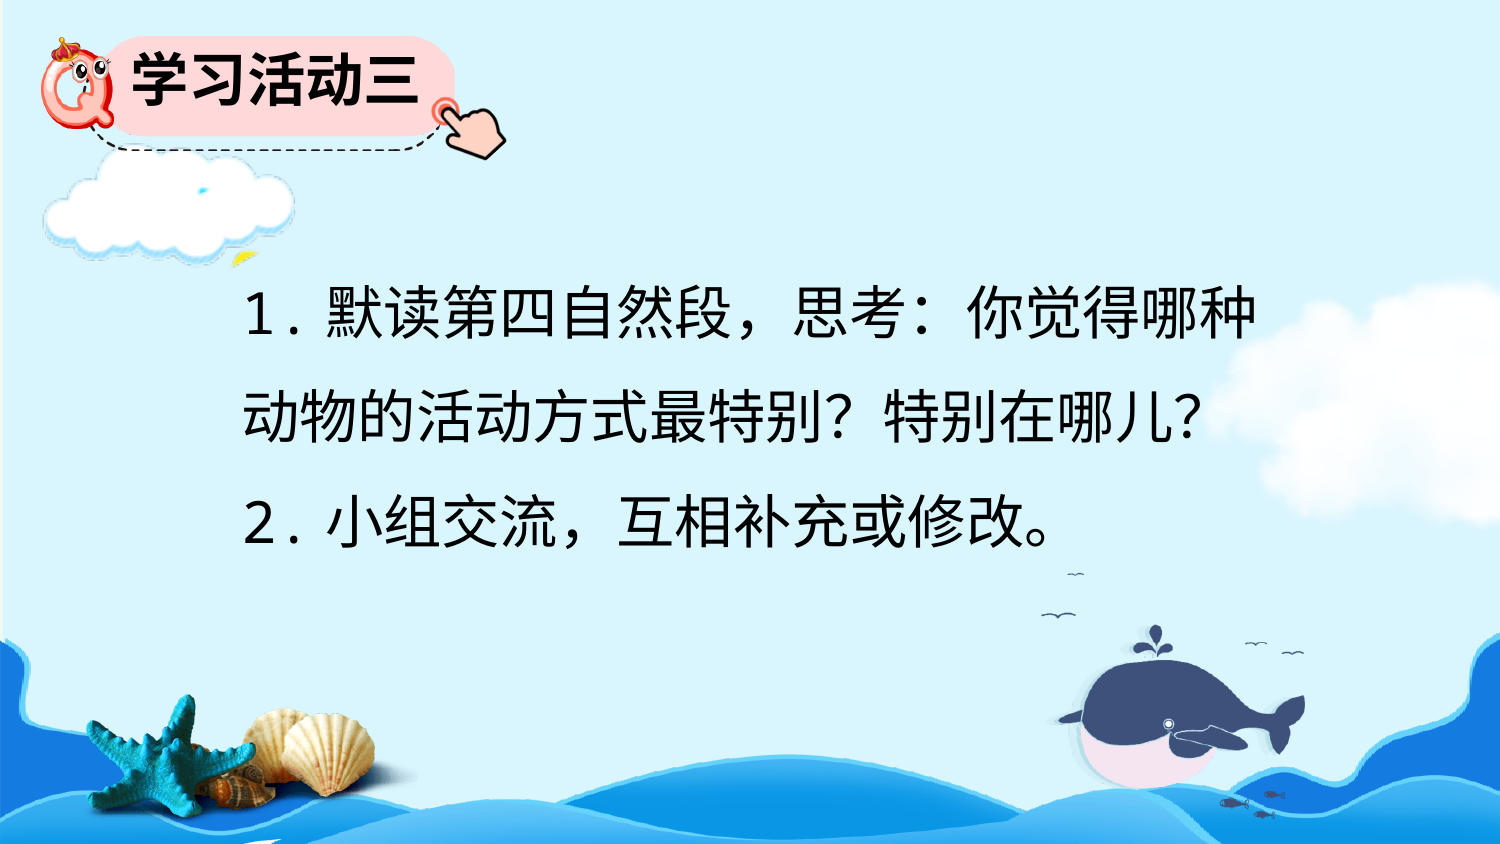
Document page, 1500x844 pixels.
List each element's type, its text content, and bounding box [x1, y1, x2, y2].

text_box 1.默读第四自然段，思考：你觉得哪种动物的活动方式最特别？特别在哪儿？ 2.小组交流，互相补充或修改。 [230, 172, 1270, 624]
text_box 学习活动三 [455, 37, 575, 119]
picture [0, 0, 1500, 844]
